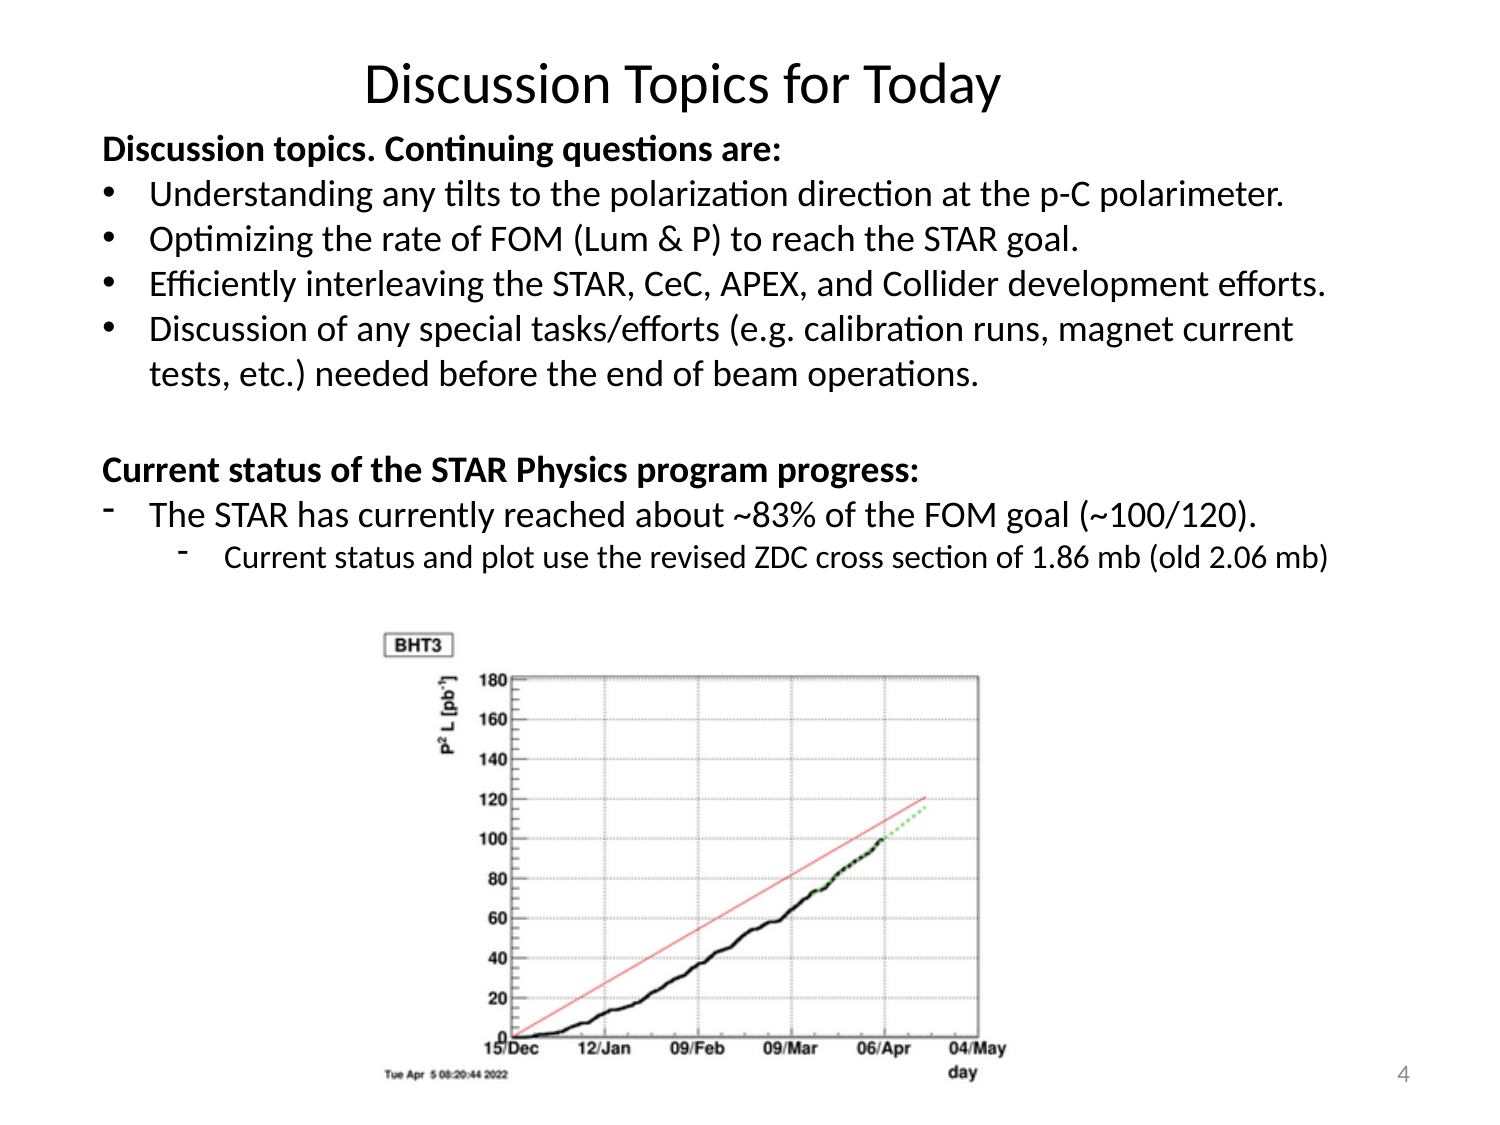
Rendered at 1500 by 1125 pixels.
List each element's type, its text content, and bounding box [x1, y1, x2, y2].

text_box Current status of the STAR Physics program progress: The STAR has currently reached about ~83% of the FOM goal (~100/120). Current status and plot use the revised ZDC cross section of 1.86 mb (old 2.06 mb) [87, 437, 1500, 583]
slide_number 4 [1074, 1042, 1425, 1103]
text_box Discussion Topics for Today [349, 37, 1025, 123]
text_box Discussion topics. Continuing questions are: Understanding any tilts to the polarization direction at the p-C polarimeter. Optimizing the rate of FOM (Lum & P) to reach the STAR goal. Efficiently interleaving the STAR, CeC, APEX, and Collider development efforts. Discussion of any special tasks/efforts (e.g. calibration runs, magnet current tests, etc.) needed before the end of beam operations. [87, 116, 1388, 402]
picture [374, 624, 1012, 1088]
